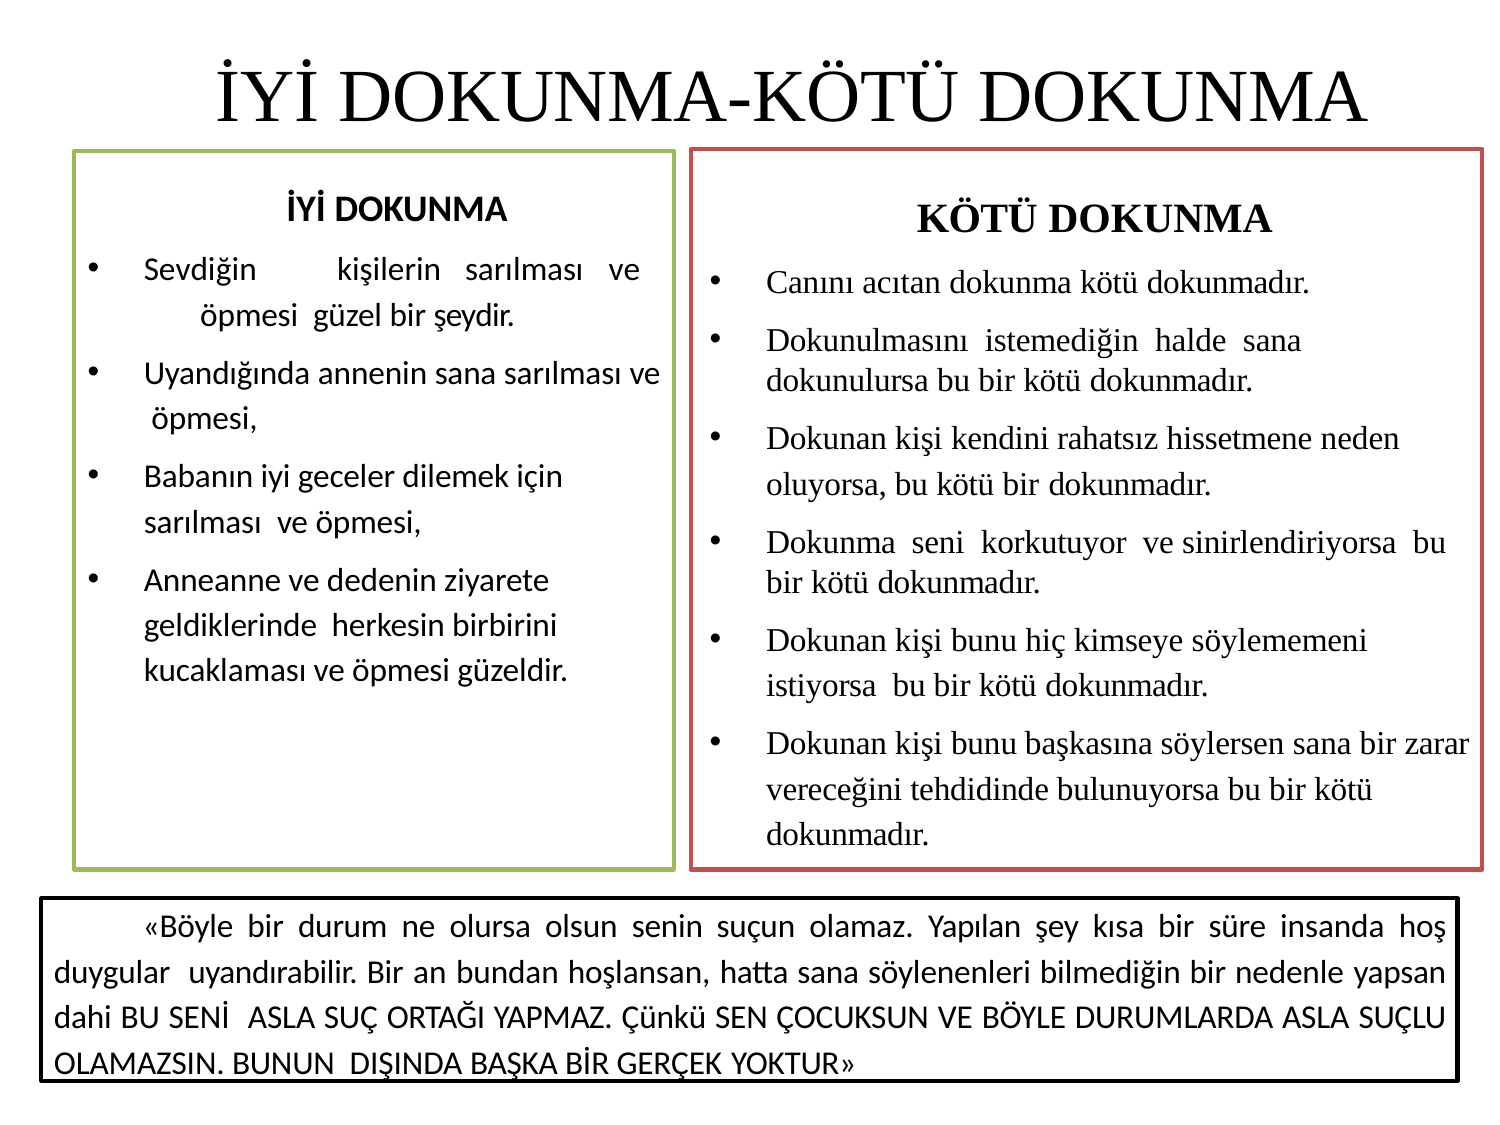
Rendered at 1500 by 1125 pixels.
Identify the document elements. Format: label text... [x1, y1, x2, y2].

text_box «Böyle bir durum ne olursa olsun senin suçun olamaz. Yapılan şey kısa bir süre insanda hoş duygular uyandırabilir. Bir an bundan hoşlansan, hatta sana söylenenleri bilmediğin bir nedenle yapsan dahi BU SENİ ASLA SUÇ ORTAĞI YAPMAZ. Çünkü SEN ÇOCUKSUN VE BÖYLE DURUMLARDA ASLA SUÇLU OLAMAZSIN. BUNUN DIŞINDA BAŞKA BİR GERÇEK YOKTUR» [41, 898, 1458, 1081]
text_box [74, 150, 206, 870]
text_box İYİ DOKUNMA Sevdiğin kişilerin sarılması ve öpmesi güzel bir şeydir. Uyandığında annenin sana sarılması ve öpmesi, Babanın iyi geceler dilemek için sarılması ve öpmesi, Anneanne ve dedenin ziyarete geldiklerinde herkesin birbirini kucaklaması ve öpmesi güzeldir. [87, 183, 662, 898]
title İYİ DOKUNMA-KÖTÜ DOKUNMA [206, 0, 1376, 186]
text_box KÖTÜ DOKUNMA Canını acıtan dokunma kötü dokunmadır. Dokunulmasını istemediğin halde sana dokunulursa bu bir kötü dokunmadır. Dokunan kişi kendini rahatsız hissetmene neden oluyorsa, bu kötü bir dokunmadır. Dokunma seni korkutuyor ve sinirlendiriyorsa bu bir kötü dokunmadır. Dokunan kişi bunu hiç kimseye söylememeni istiyorsa bu bir kötü dokunmadır. Dokunan kişi bunu başkasına söylersen sana bir zarar vereceğini tehdidinde bulunuyorsa bu bir kötü dokunmadır. [707, 150, 1483, 853]
text_box [662, 186, 674, 870]
text_box [690, 186, 1483, 870]
